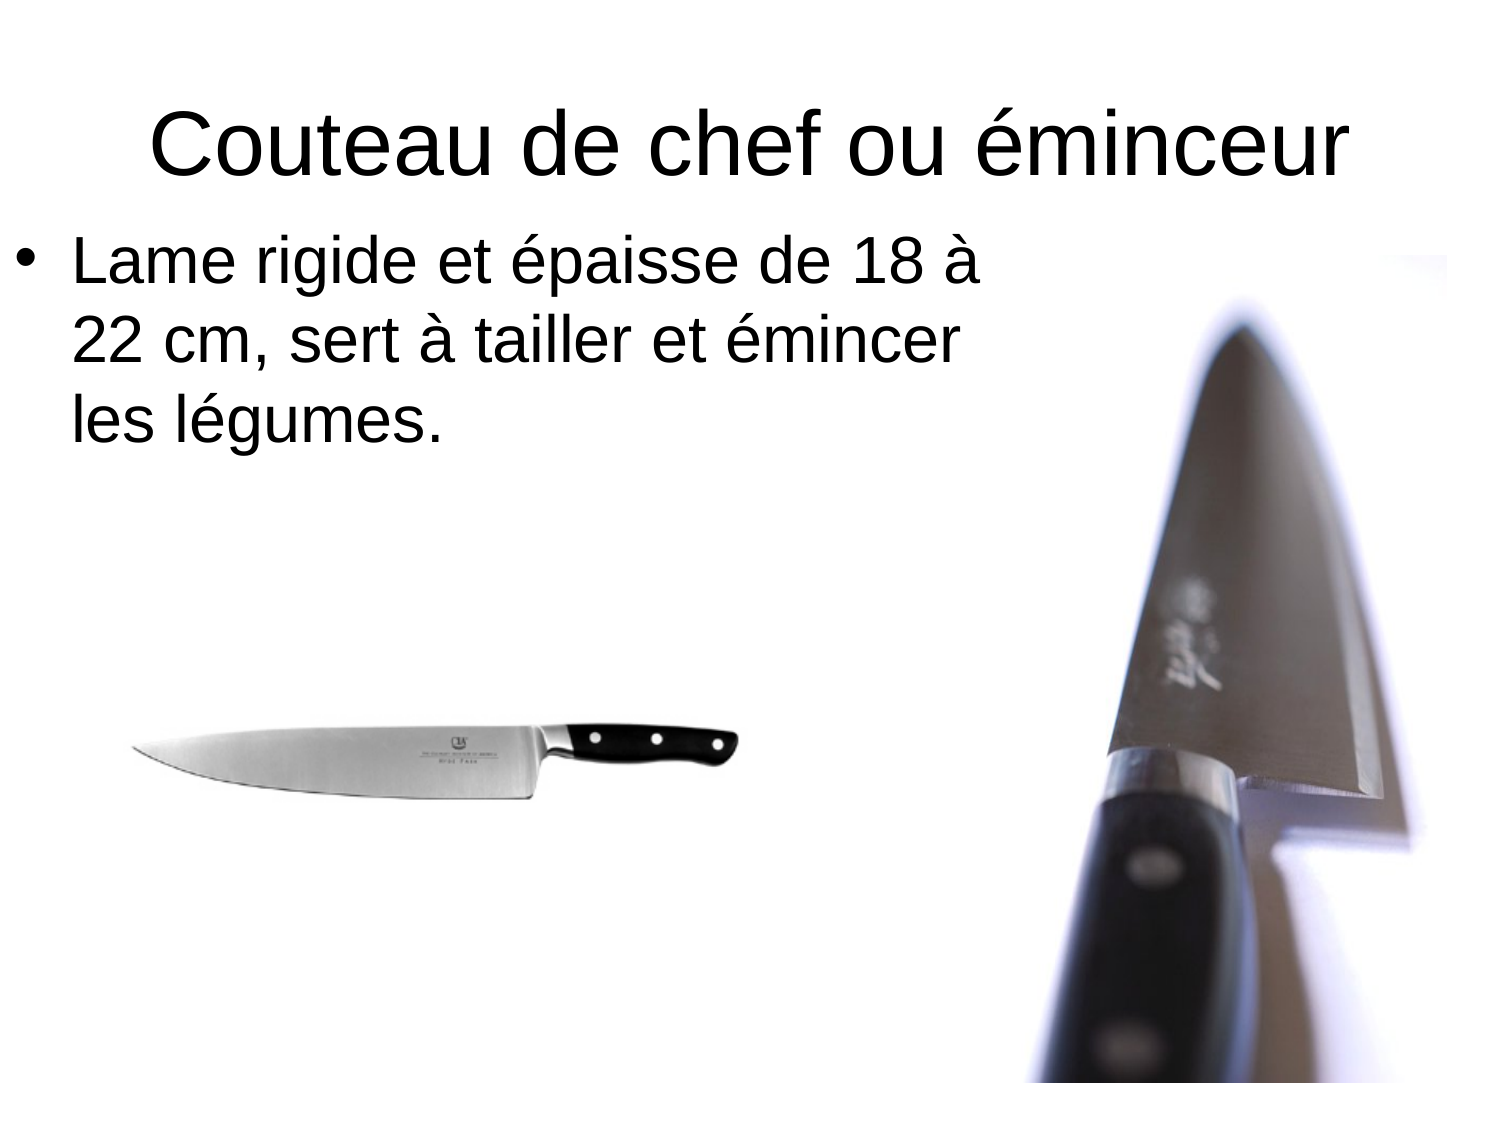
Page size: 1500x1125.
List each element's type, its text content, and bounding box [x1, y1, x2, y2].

title Couteau de chef ou éminceur [75, 14, 1425, 263]
picture [1021, 255, 1448, 1083]
list Lame rigide et épaisse de 18 à 22 cm, sert à tailler et émincer les légumes. [0, 208, 1010, 1071]
picture [123, 515, 748, 1008]
